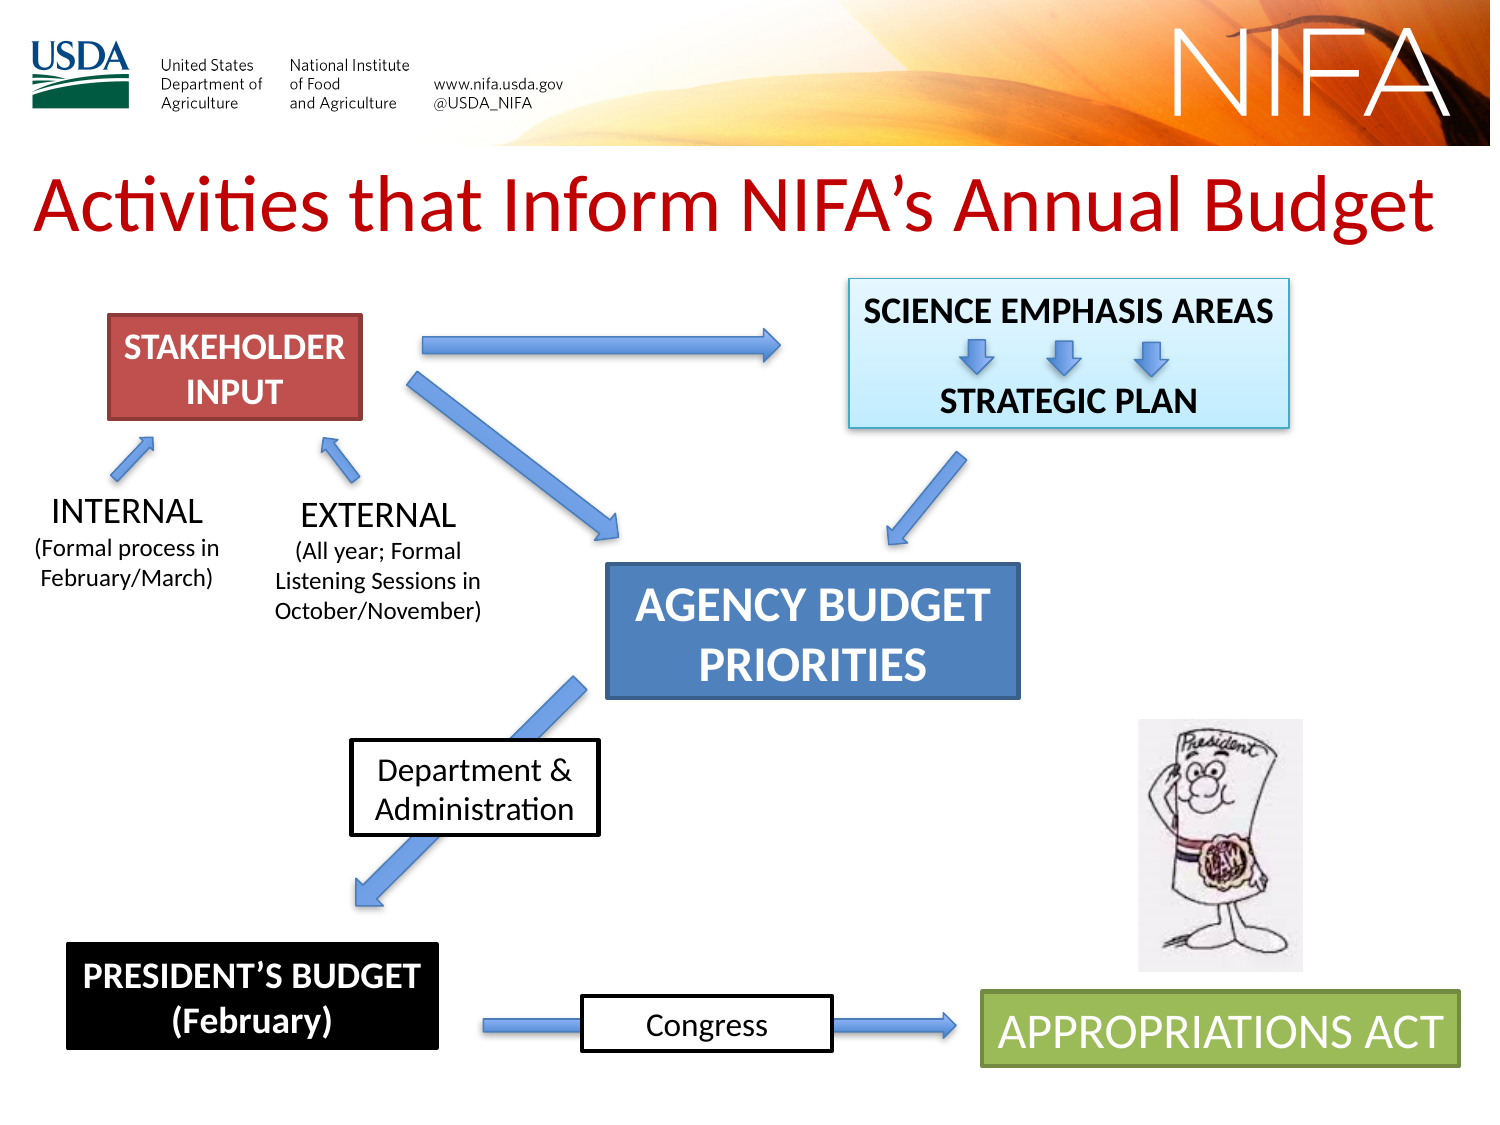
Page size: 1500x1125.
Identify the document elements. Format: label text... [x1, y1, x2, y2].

text_box APPROPRIATIONS ACT [980, 989, 1461, 1068]
text_box [355, 837, 440, 907]
text_box [482, 1018, 580, 1033]
text_box [958, 339, 995, 375]
text_box Congress [580, 994, 834, 1053]
text_box Department & Administration [349, 738, 601, 837]
text_box [1046, 340, 1082, 377]
text_box [834, 1011, 957, 1039]
text_box STAKEHOLDER INPUT [107, 313, 363, 421]
text_box [421, 327, 781, 363]
text_box [1133, 341, 1170, 378]
text_box [320, 437, 361, 484]
text_box EXTERNAL (All year; Formal Listening Sessions in October/November) [244, 482, 513, 632]
title Activities that Inform NIFA’s Annual Budget [0, 154, 1483, 294]
picture [0, 0, 1490, 146]
text_box PRESIDENT’S BUDGET (February) [66, 942, 439, 1050]
text_box [406, 370, 620, 542]
text_box [110, 436, 154, 483]
text_box [509, 675, 588, 738]
text_box SCIENCE EMPHASIS AREAS STRATEGIC PLAN [848, 278, 1290, 429]
text_box [886, 450, 968, 546]
text_box INTERNAL (Formal process in February/March) [19, 479, 236, 599]
picture [1138, 719, 1304, 973]
text_box AGENCY BUDGET PRIORITIES [605, 562, 1021, 700]
